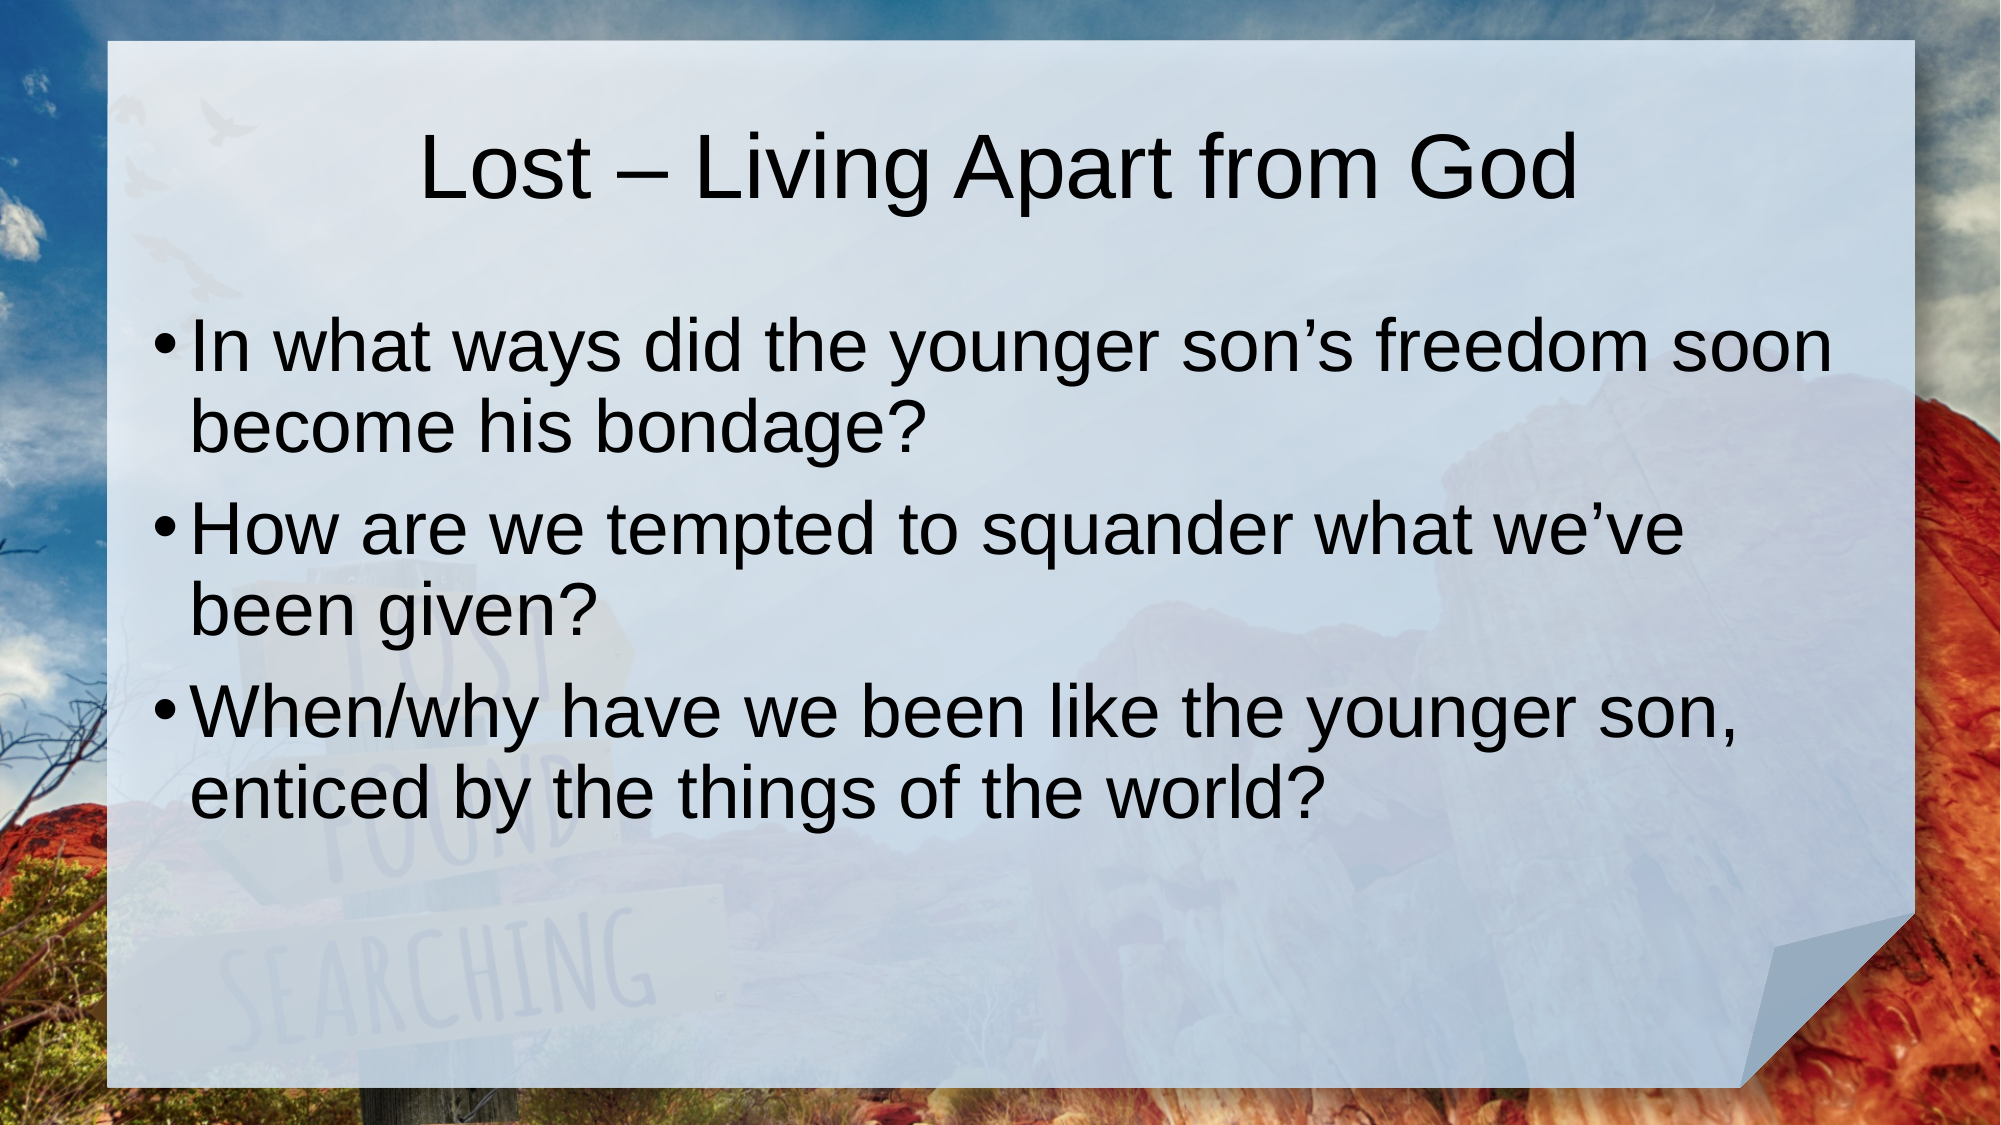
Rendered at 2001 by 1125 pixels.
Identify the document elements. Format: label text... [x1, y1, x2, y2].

title Lost – Living Apart from God [137, 59, 1863, 278]
picture [0, 0, 2001, 1125]
list In what ways did the younger son’s freedom soon become his bondage? How are we tempted to squander what we’ve been given? When/why have we been like the younger son, enticed by the things of the world? [137, 299, 1863, 1014]
